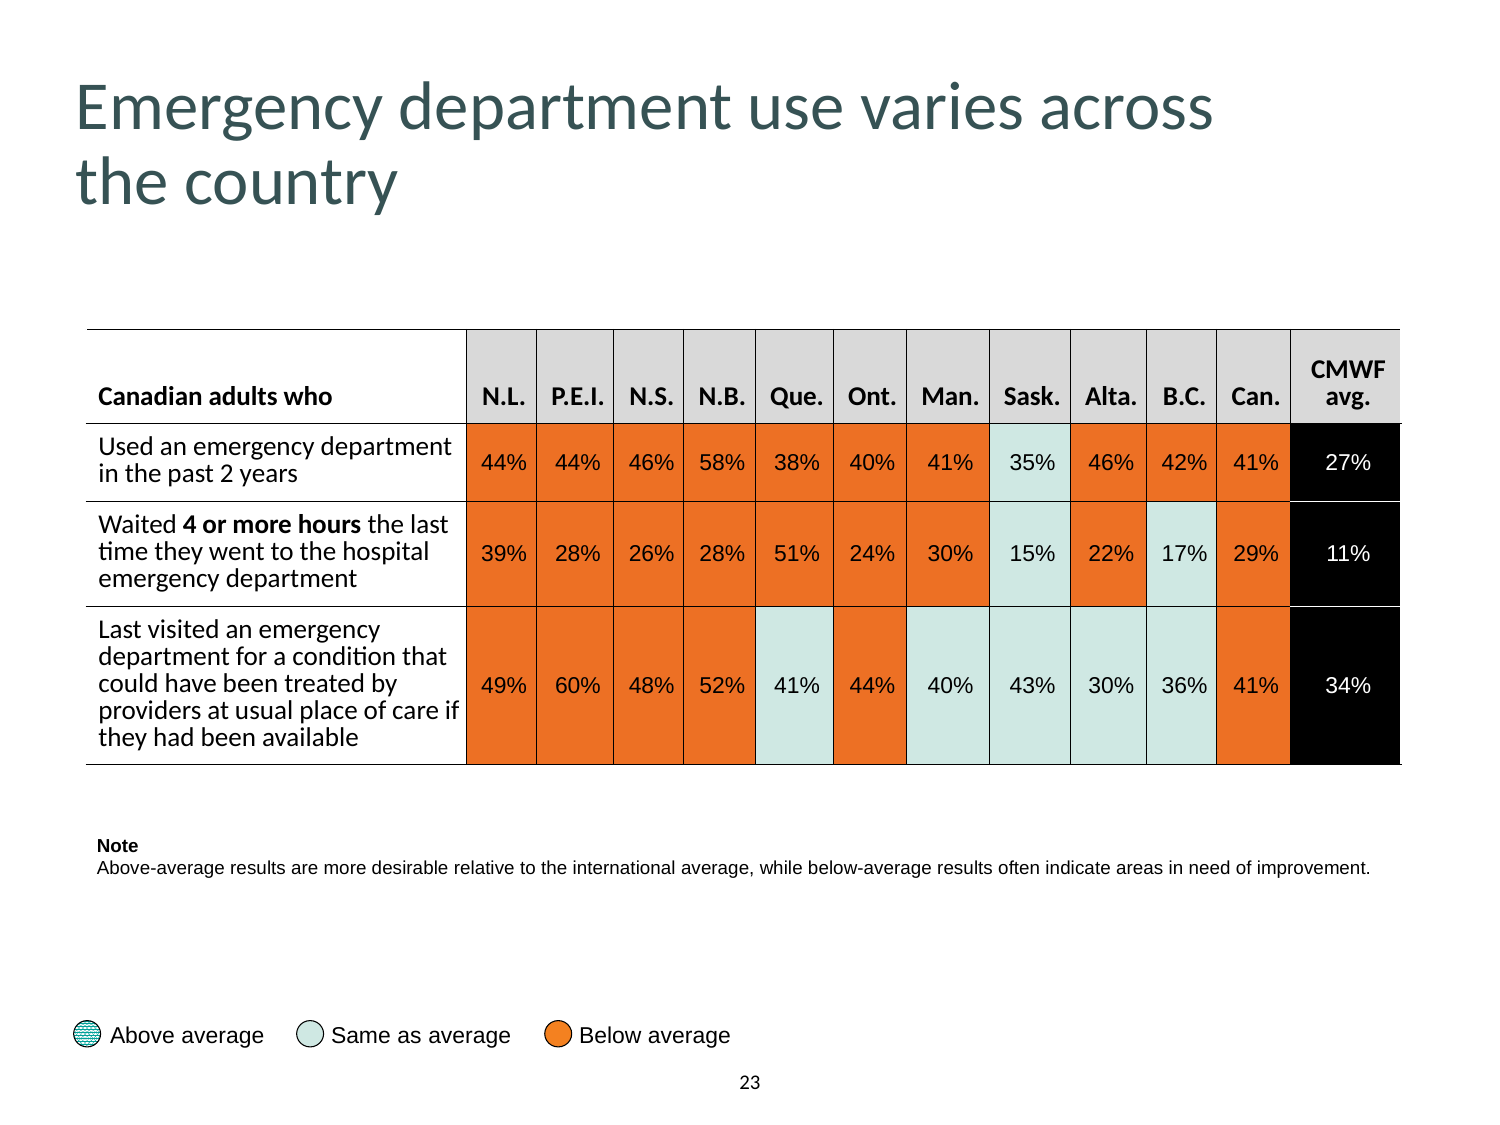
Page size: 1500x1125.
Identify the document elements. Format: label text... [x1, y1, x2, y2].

table_cell 49% [467, 607, 536, 764]
table_cell 42% [1147, 424, 1216, 501]
table_cell 44% [834, 607, 906, 764]
table_cell 43% [990, 607, 1070, 764]
table_cell 48% [614, 607, 683, 764]
table_header Man. [907, 330, 989, 423]
table_header Ont. [834, 330, 906, 423]
table_cell 28% [537, 502, 613, 606]
title Emergency department use varies across the country [60, 60, 1411, 228]
table_cell 58% [684, 424, 755, 501]
table_cell 41% [1217, 424, 1290, 501]
table_cell 41% [1217, 607, 1290, 764]
table_cell 46% [1071, 424, 1146, 501]
table_header N.L. [467, 330, 536, 423]
table_cell 38% [756, 424, 833, 501]
table_header Que. [756, 330, 833, 423]
table_header CMWF avg. [1291, 330, 1400, 423]
table_cell 40% [834, 424, 906, 501]
table_cell 26% [614, 502, 683, 606]
table_cell 41% [907, 424, 989, 501]
table_cell Last visited an emergency department for a condition that could have been treated by providers at usual place of care if they had been available [87, 607, 466, 764]
table_header N.S. [614, 330, 683, 423]
table_cell 44% [467, 424, 536, 501]
table_cell 24% [834, 502, 906, 606]
table_cell 28% [684, 502, 755, 606]
table_cell 40% [907, 607, 989, 764]
table_cell 44% [537, 424, 613, 501]
table_cell Waited 4 or more hours the last time they went to the hospital emergency department [87, 502, 466, 606]
text_box Note Above-average results are more desirable relative to the international average, while below-average results often indicate areas in need of improvement. [89, 825, 1400, 886]
table_header Can. [1217, 330, 1290, 423]
table_cell 46% [614, 424, 683, 501]
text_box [73, 1012, 784, 1057]
table_cell 36% [1147, 607, 1216, 764]
table_cell 11% [1291, 502, 1400, 606]
table_header Sask. [990, 330, 1070, 423]
table_cell Used an emergency department in the past 2 years [87, 424, 466, 501]
table_header B.C. [1147, 330, 1216, 423]
table_cell 51% [756, 502, 833, 606]
table_cell 30% [1071, 607, 1146, 764]
table_cell 15% [990, 502, 1070, 606]
table_cell 41% [756, 607, 833, 764]
table_cell 30% [907, 502, 989, 606]
table_cell 22% [1071, 502, 1146, 606]
table_cell 39% [467, 502, 536, 606]
table_cell 52% [684, 607, 755, 764]
table_cell 17% [1147, 502, 1216, 606]
table_cell 29% [1217, 502, 1290, 606]
table_cell 60% [537, 607, 613, 764]
table_cell 34% [1291, 607, 1400, 764]
table_cell 35% [990, 424, 1070, 501]
table_header Canadian adults who [87, 330, 466, 423]
table_header P.E.I. [537, 330, 613, 423]
table_header Alta. [1071, 330, 1146, 423]
table_cell 27% [1291, 424, 1400, 501]
table_header N.B. [684, 330, 755, 423]
